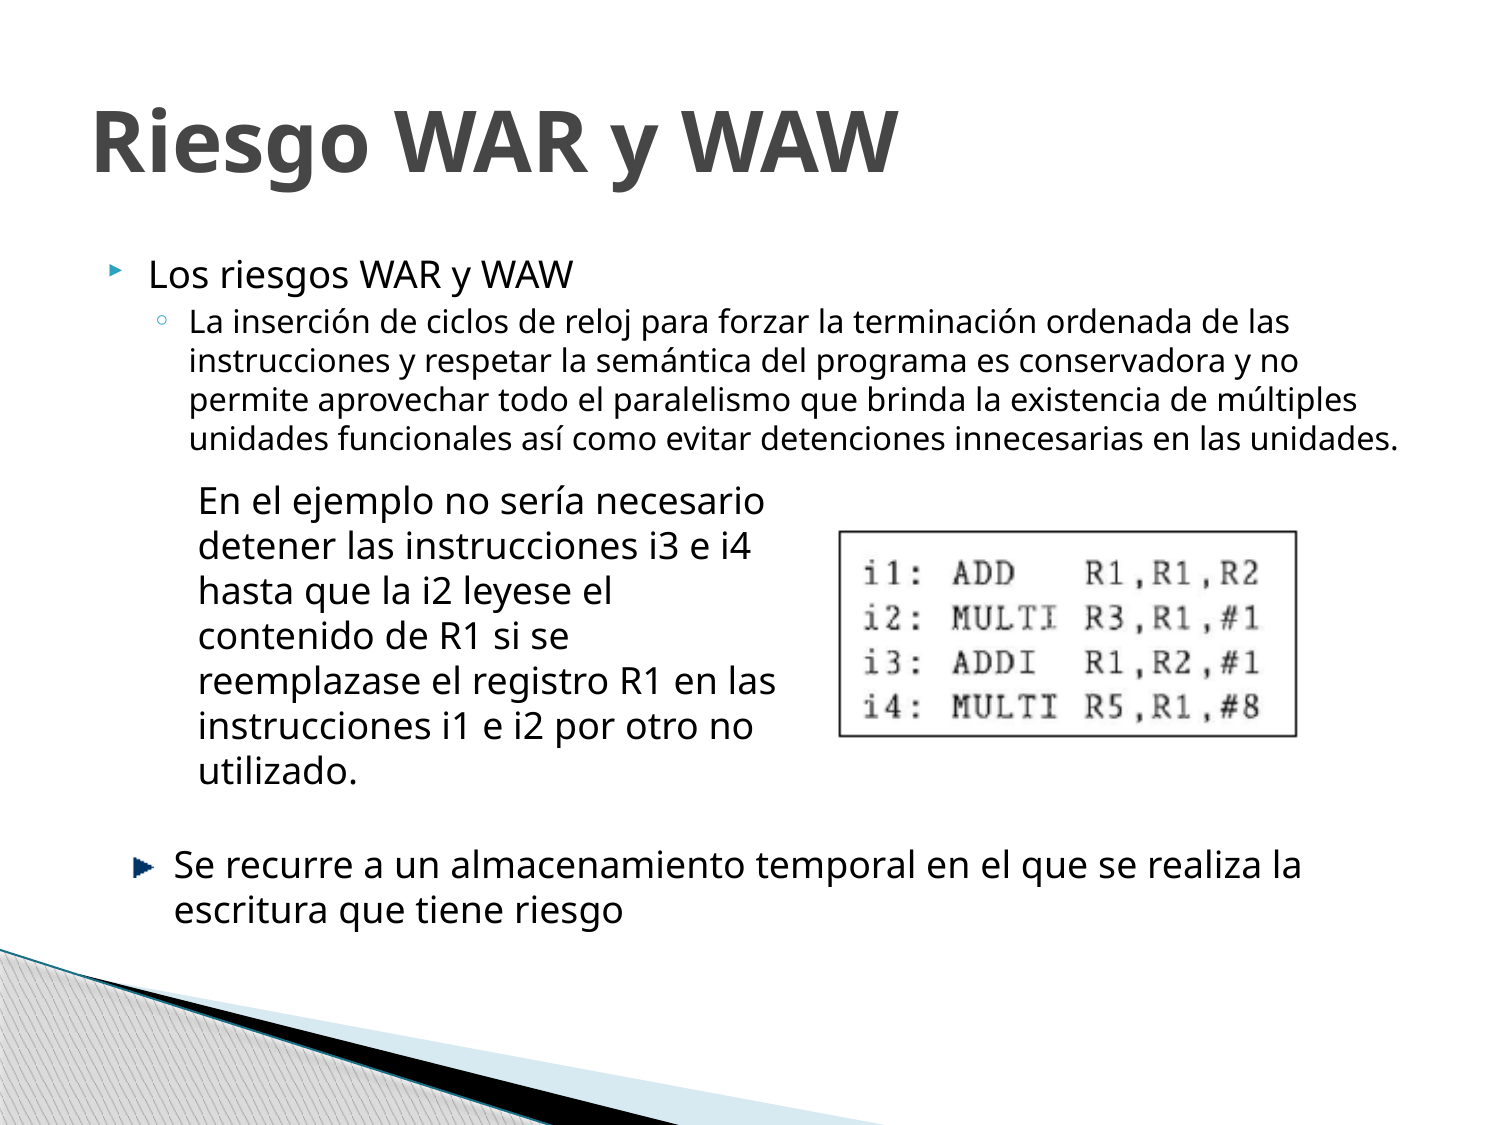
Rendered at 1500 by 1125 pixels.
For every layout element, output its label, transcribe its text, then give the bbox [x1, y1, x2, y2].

picture [126, 850, 154, 878]
title Riesgo WAR y WAW [75, 45, 1425, 233]
text_box En el ejemplo no sería necesario detener las instrucciones i3 e i4 hasta que la i2 leyese el contenido de R1 si se reemplazase el registro R1 en las instrucciones i1 e i2 por otro no utilizado. [183, 469, 809, 800]
picture [831, 524, 1310, 748]
list Los riesgos WAR y WAW La inserción de ciclos de reloj para forzar la terminación ordenada de las instrucciones y respetar la semántica del programa es conservadora y no permite aprovechar todo el paralelismo que brinda la existencia de múltiples unidades funcionales así como evitar detenciones innecesarias en las unidades. [75, 243, 1425, 468]
text_box Se recurre a un almacenamiento temporal en el que se realiza la escritura que tiene riesgo [112, 834, 1365, 939]
